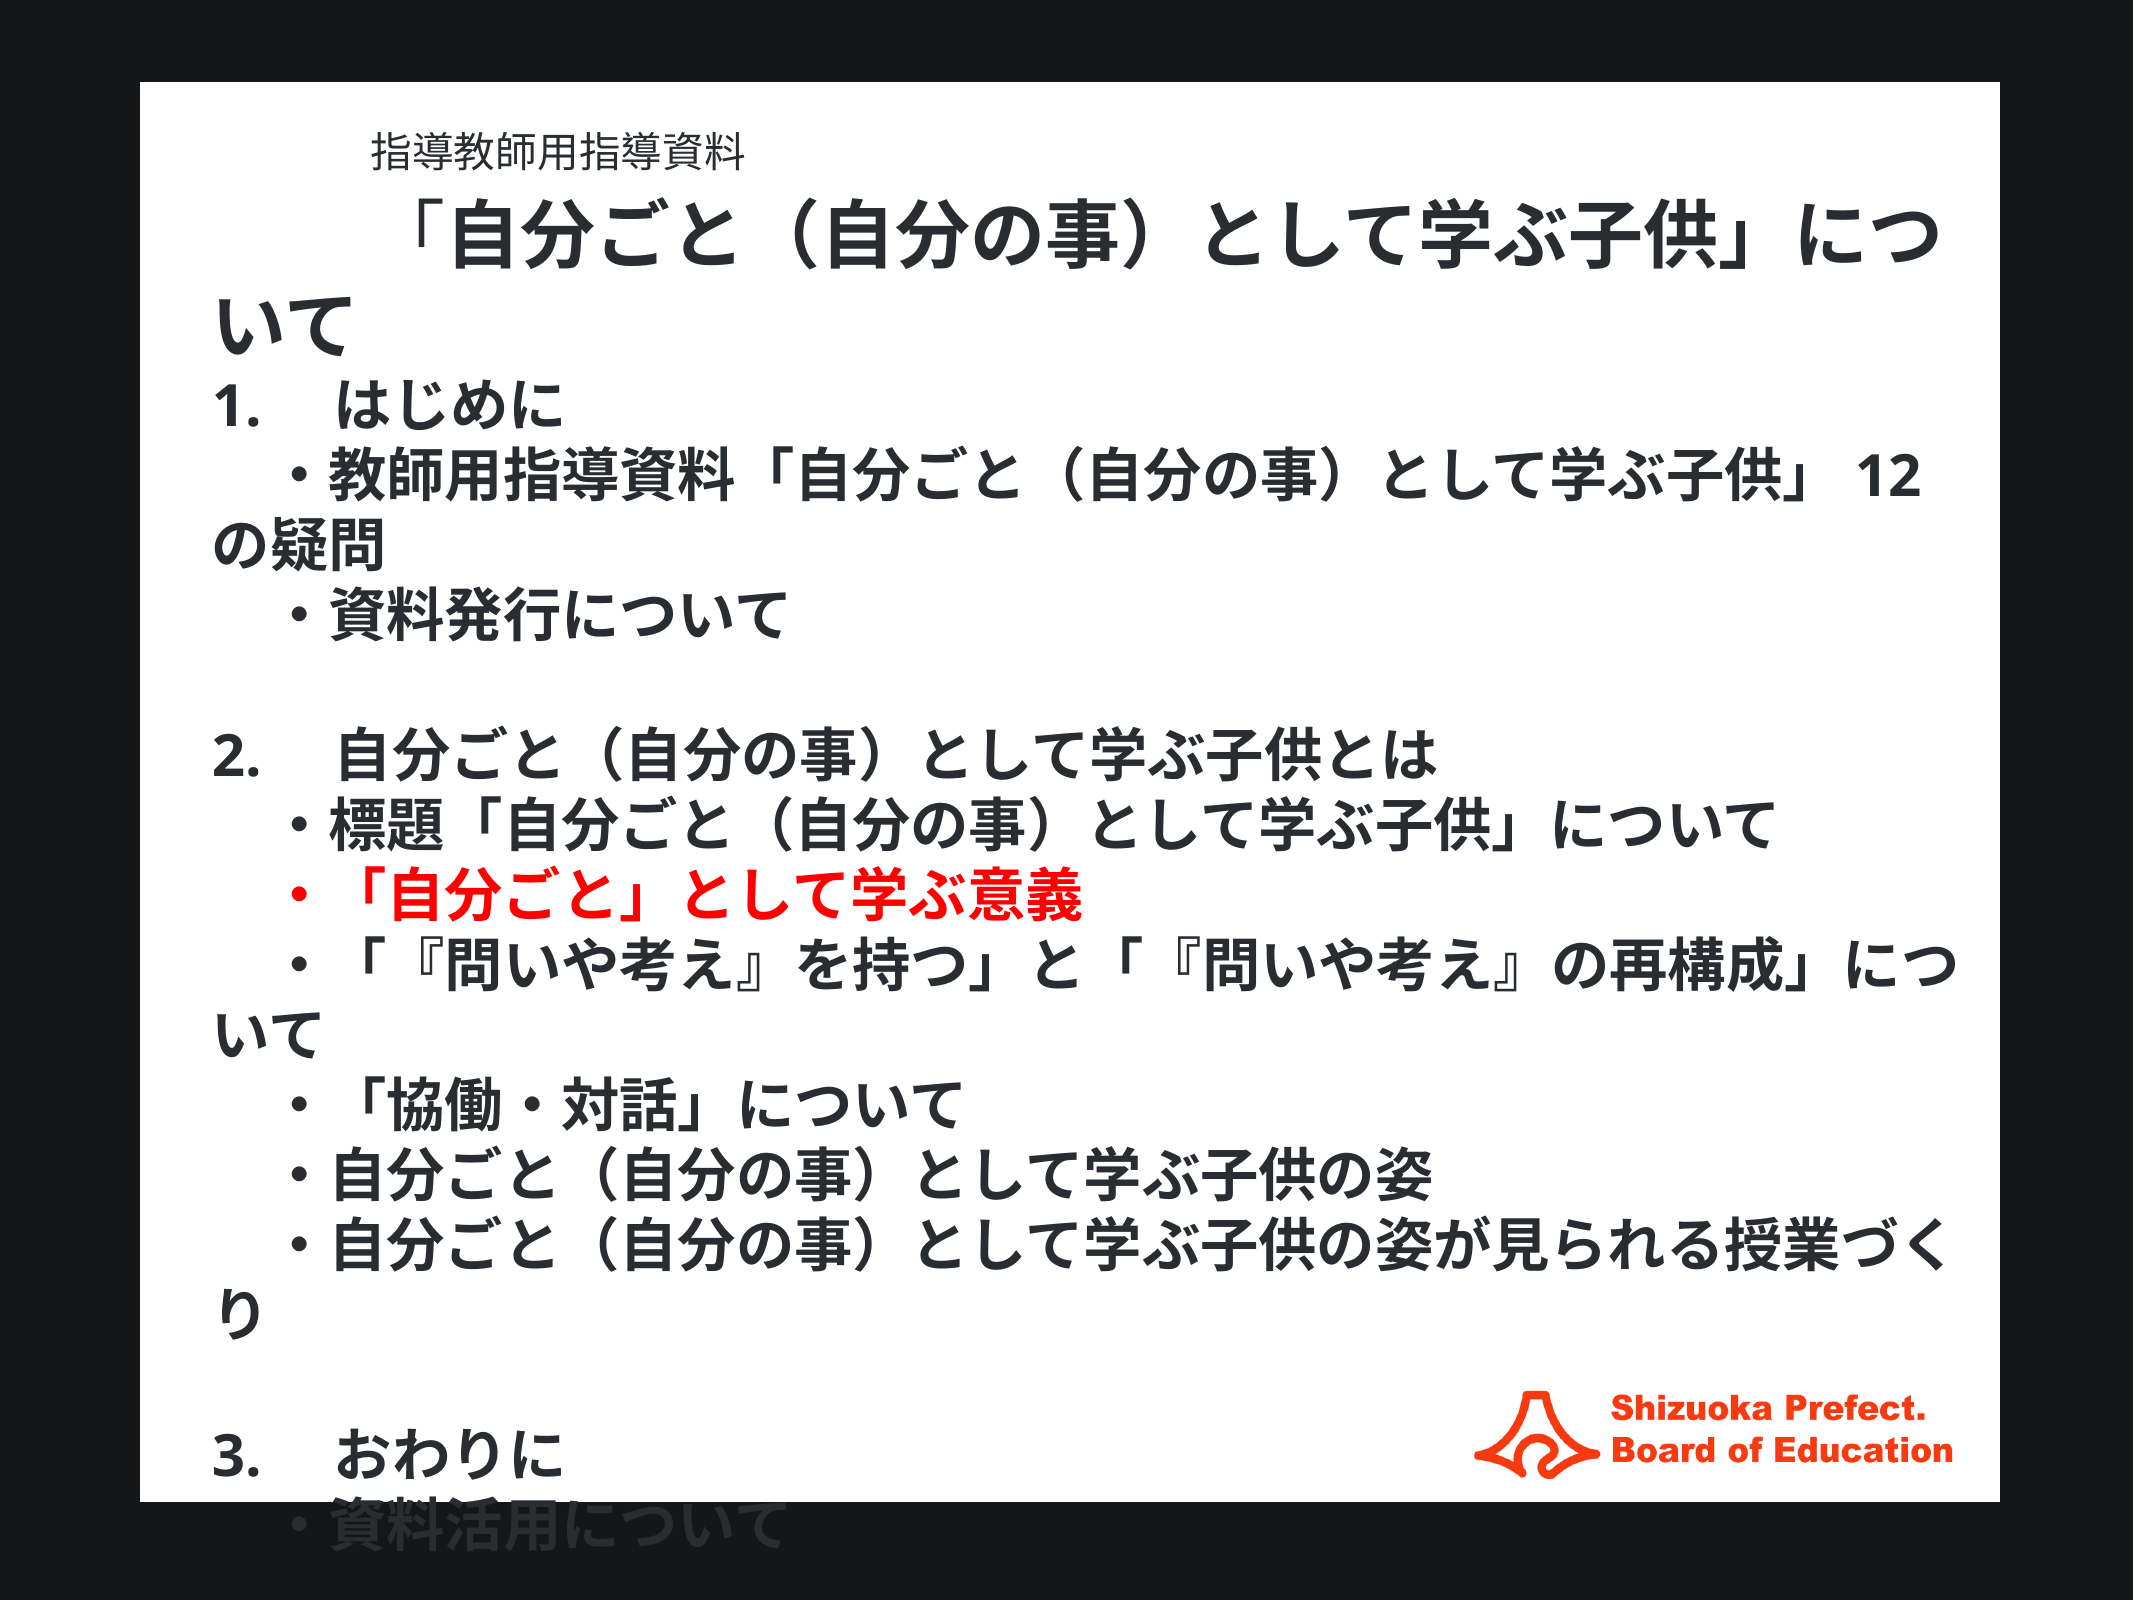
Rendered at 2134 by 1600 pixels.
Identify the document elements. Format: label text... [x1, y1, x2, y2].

picture [1467, 1383, 1975, 1485]
text_box 指導教師用指導資料 「「「自分ごと（自分の事）として学ぶ子供」について 1. はじめに ・教師用指導資料「自分ごと（自分の事）として学ぶ子供」12の疑問 ・資料発行について 2. 自分ごと（自分の事）として学ぶ子供とは ・標題「自分ごと（自分の事）として学ぶ子供」について ・「自分ごと」として学ぶ意義 ・「『問いや考え』を持つ」と「『問いや考え』の再構成」について ・「協働・対話」について ・自分ごと（自分の事）として学ぶ子供の姿 ・自分ごと（自分の事）として学ぶ子供の姿が見られる授業づくり 3. おわりに ・資料活用について [140, 82, 1999, 1501]
